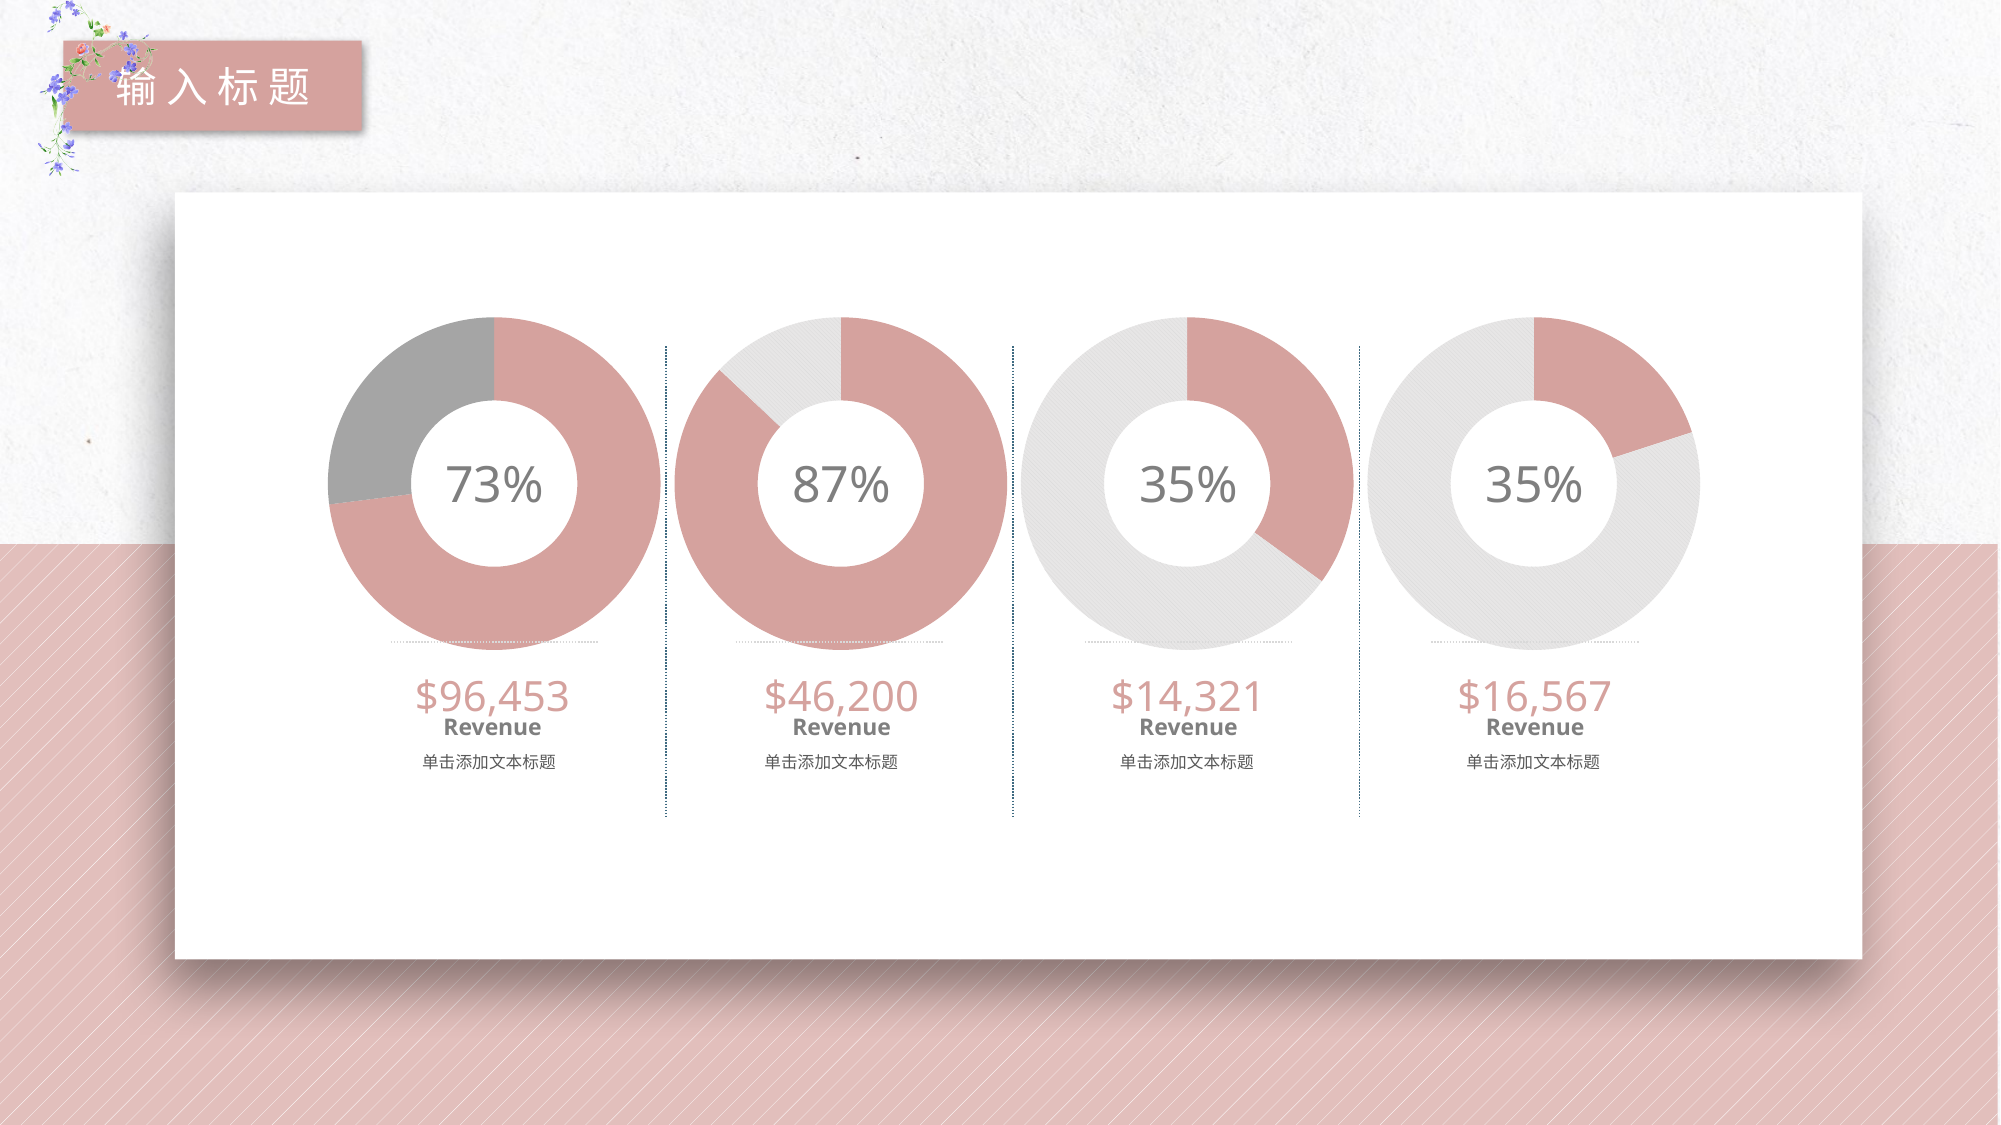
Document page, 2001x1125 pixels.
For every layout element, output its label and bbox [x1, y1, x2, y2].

text_box [174, 192, 1863, 960]
text_box [31, 2, 362, 193]
text_box [1067, 642, 1330, 836]
text_box [371, 642, 633, 836]
chart [280, 310, 1748, 657]
text_box [720, 642, 975, 836]
text_box [0, 543, 1999, 1125]
text_box [1413, 642, 1677, 836]
picture [0, 0, 2001, 1125]
